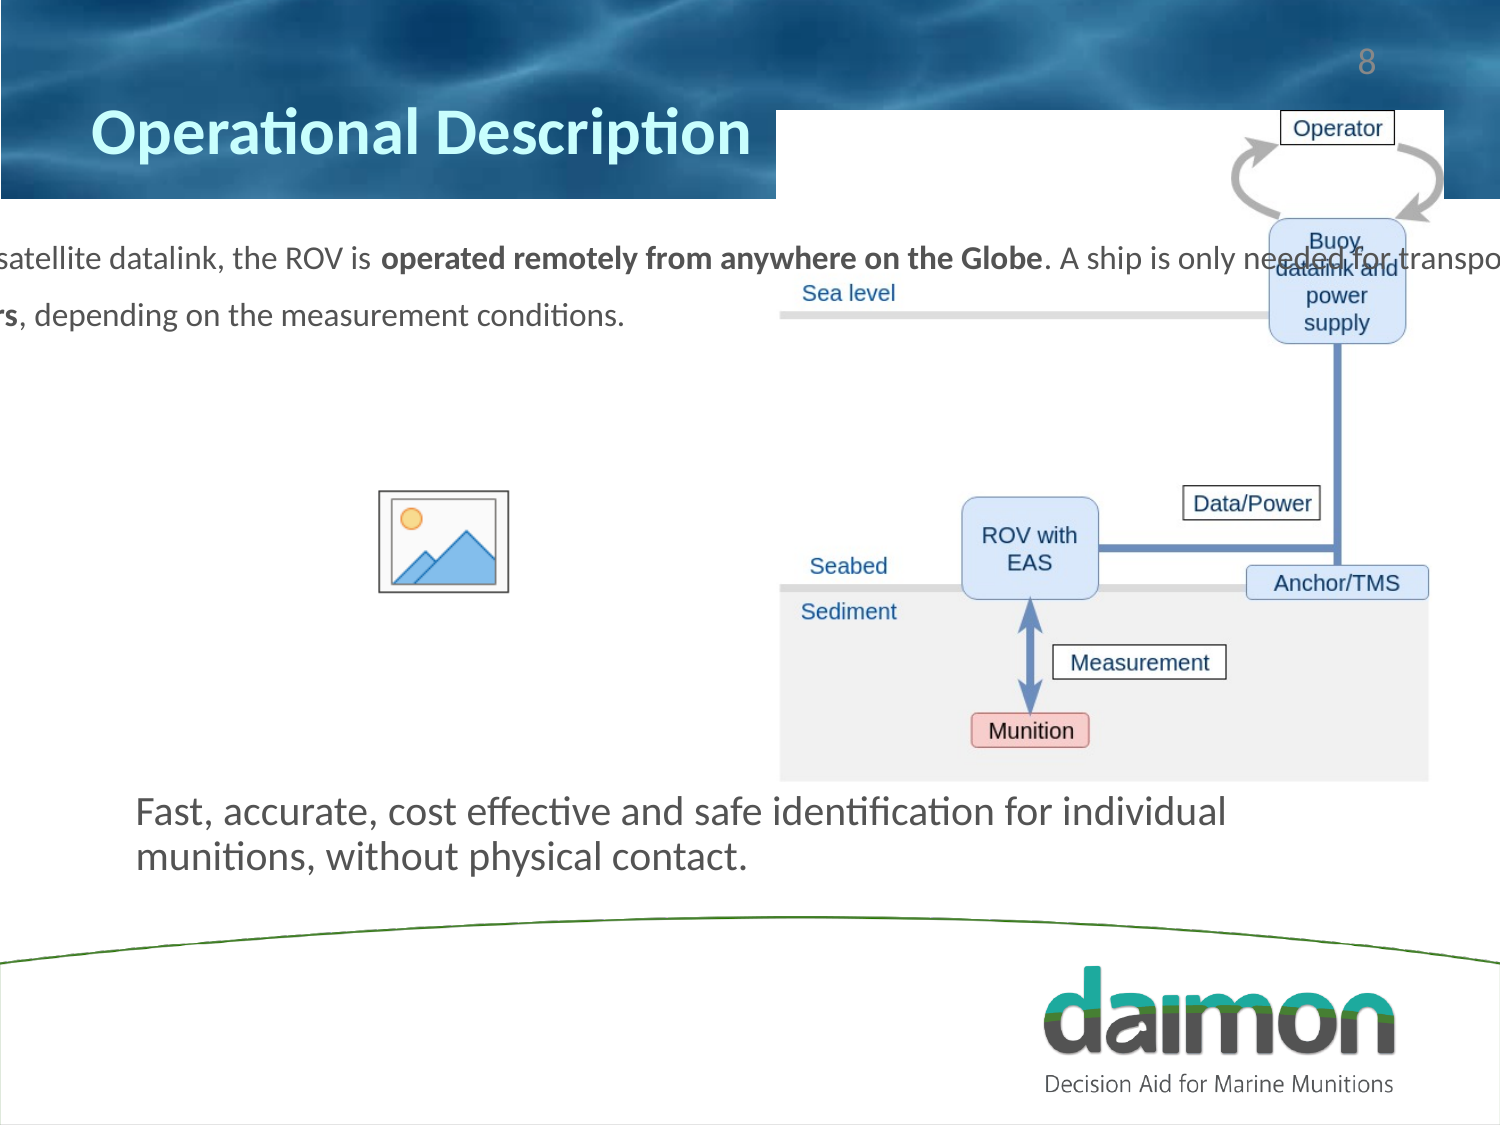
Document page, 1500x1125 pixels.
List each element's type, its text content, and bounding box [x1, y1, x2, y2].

list Operational Description [76, 89, 1336, 164]
slide_number 8 [1054, 29, 1392, 90]
list Fast, accurate, cost effective and safe identification for individual munitions, without physical contact. [120, 790, 1380, 925]
picture [0, 0, 1500, 1125]
